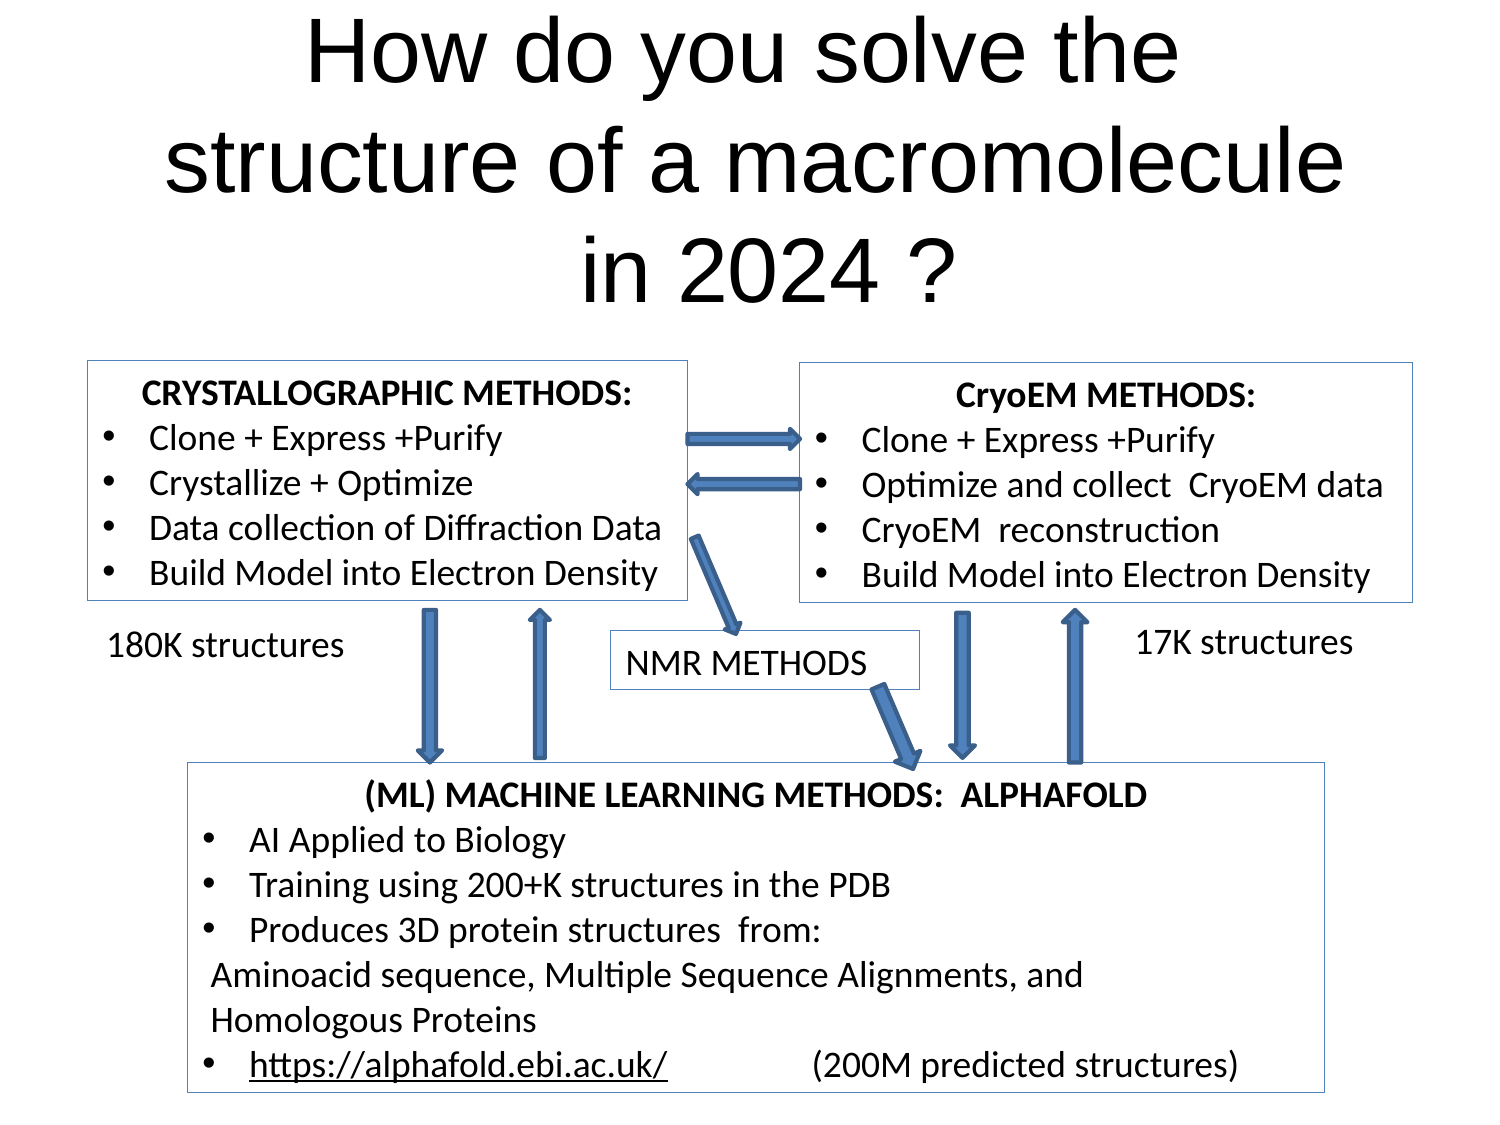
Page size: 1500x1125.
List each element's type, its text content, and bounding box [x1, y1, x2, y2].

text_box [1060, 607, 1090, 765]
text_box [685, 472, 803, 497]
text_box 17K structures [1119, 609, 1369, 670]
text_box (ML) MACHINE LEARNING METHODS: ALPHAFOLD AI Applied to Biology Training using 200+K structures in the PDB Produces 3D protein structures from: Aminoacid sequence, Multiple Sequence Alignments, and Homologous Proteins https://alphafold.ebi.ac.uk/ (200M predicted structures) [187, 762, 1325, 1093]
text_box [688, 533, 743, 636]
text_box [62, 348, 475, 561]
text_box [948, 610, 977, 761]
title How do you solve the structure of a macromolecule in 2024 ? [87, 62, 1425, 250]
text_box CRYSTALLOGRAPHIC METHODS: Clone + Express +Purify Crystallize + Optimize Data collection of Diffraction Data Build Model into Electron Density [87, 360, 688, 601]
text_box 180K structures [91, 612, 379, 673]
text_box CryoEM METHODS: Clone + Express +Purify Optimize and collect CryoEM data CryoEM reconstruction Build Model into Electron Density [799, 362, 1413, 603]
text_box [415, 607, 445, 765]
text_box NMR METHODS [610, 630, 920, 690]
text_box [527, 607, 552, 761]
text_box [685, 426, 803, 451]
text_box [869, 682, 923, 771]
